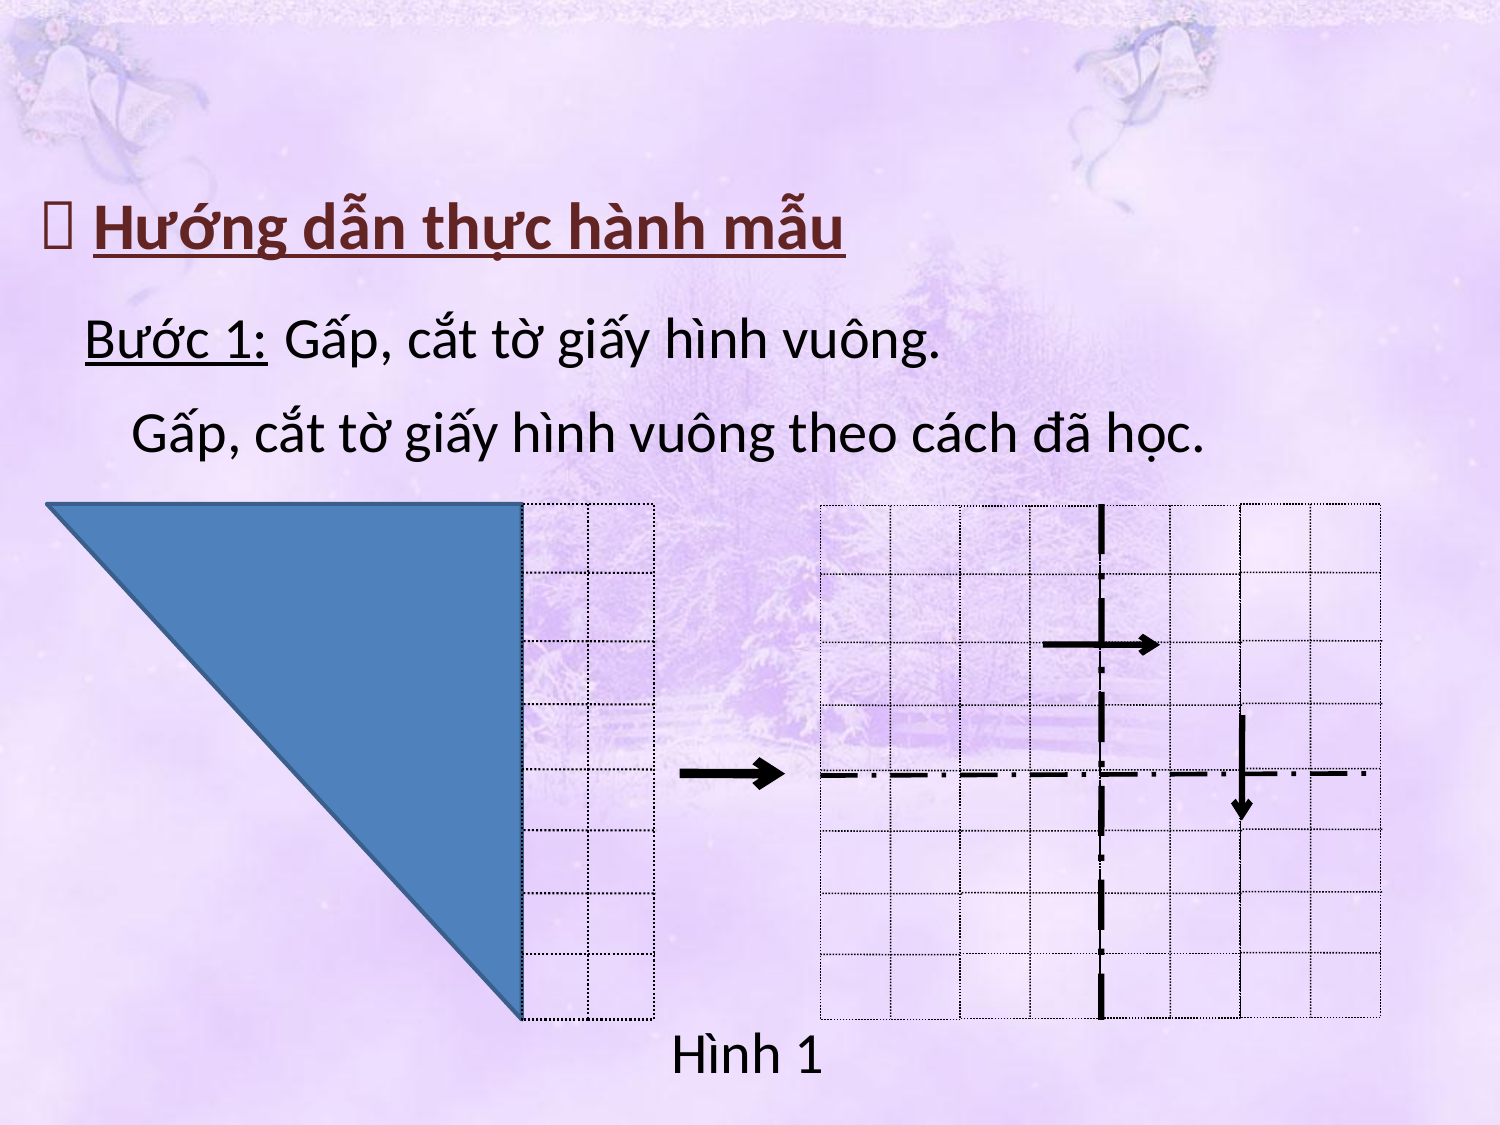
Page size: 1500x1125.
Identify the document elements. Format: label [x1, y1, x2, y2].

text_box [46, 503, 657, 1020]
text_box [820, 503, 1384, 1020]
picture [0, 0, 1500, 1125]
